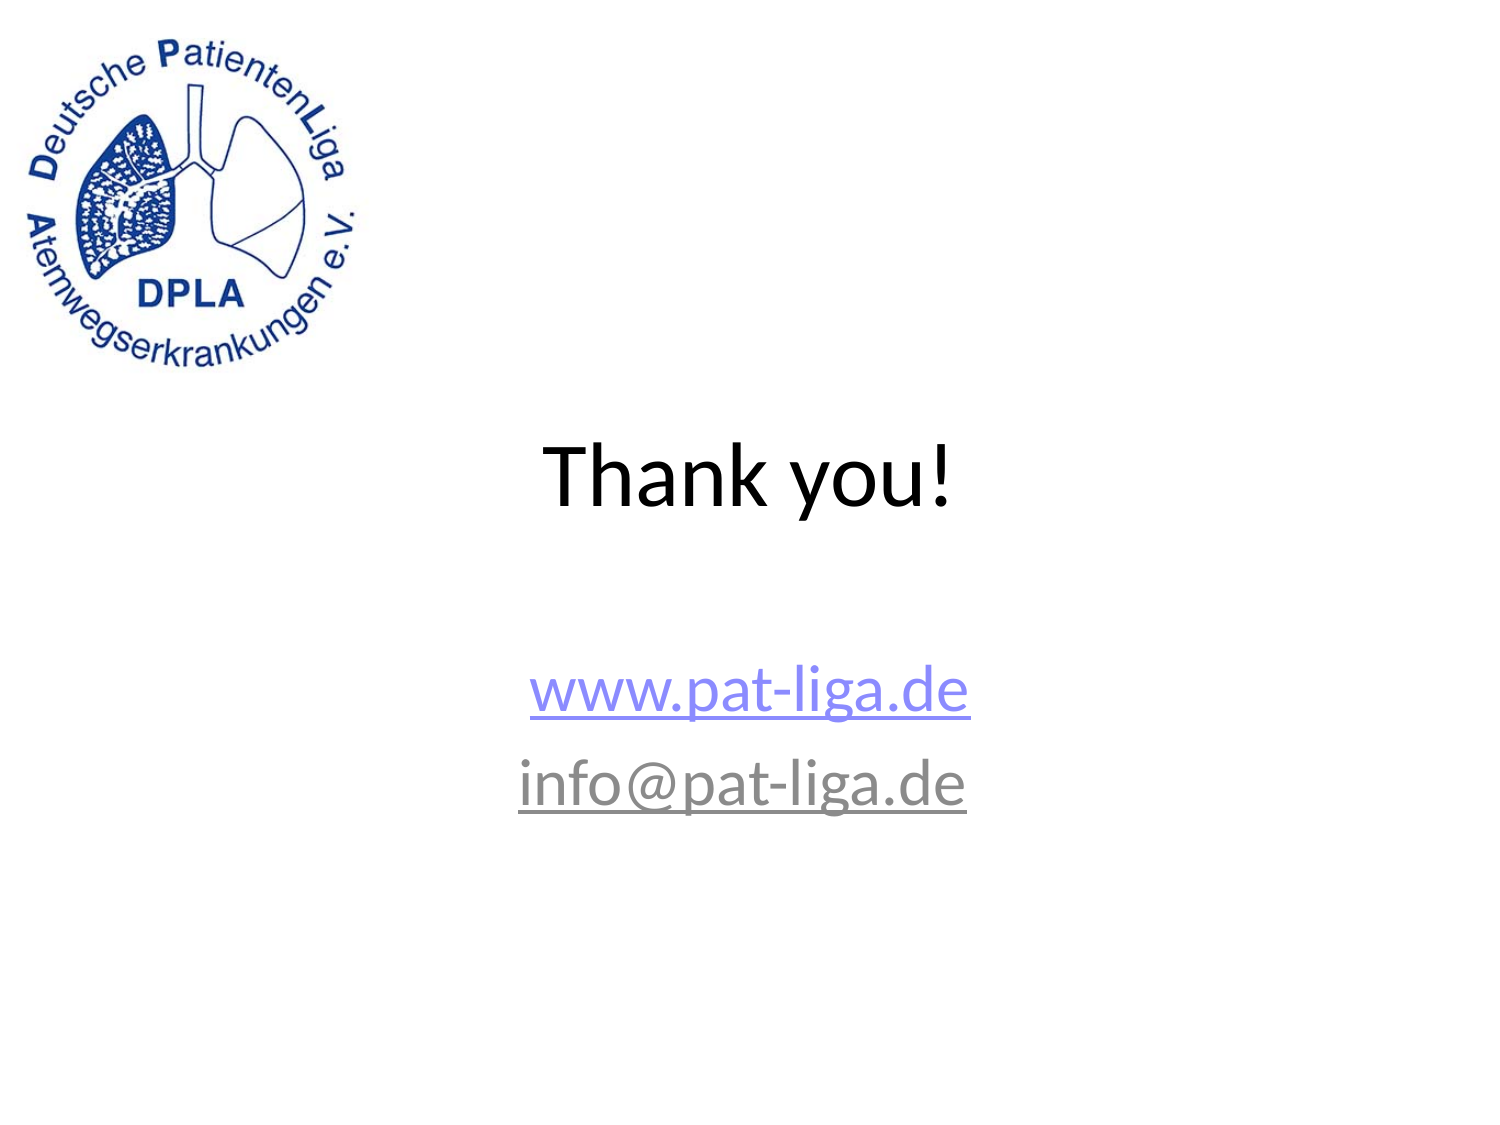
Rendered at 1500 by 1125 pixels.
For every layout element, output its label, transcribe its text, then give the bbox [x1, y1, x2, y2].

title Thank you! [112, 349, 1388, 591]
picture [0, 3, 385, 388]
subtitle www.pat-liga.de info@pat-liga.de [225, 637, 1275, 925]
